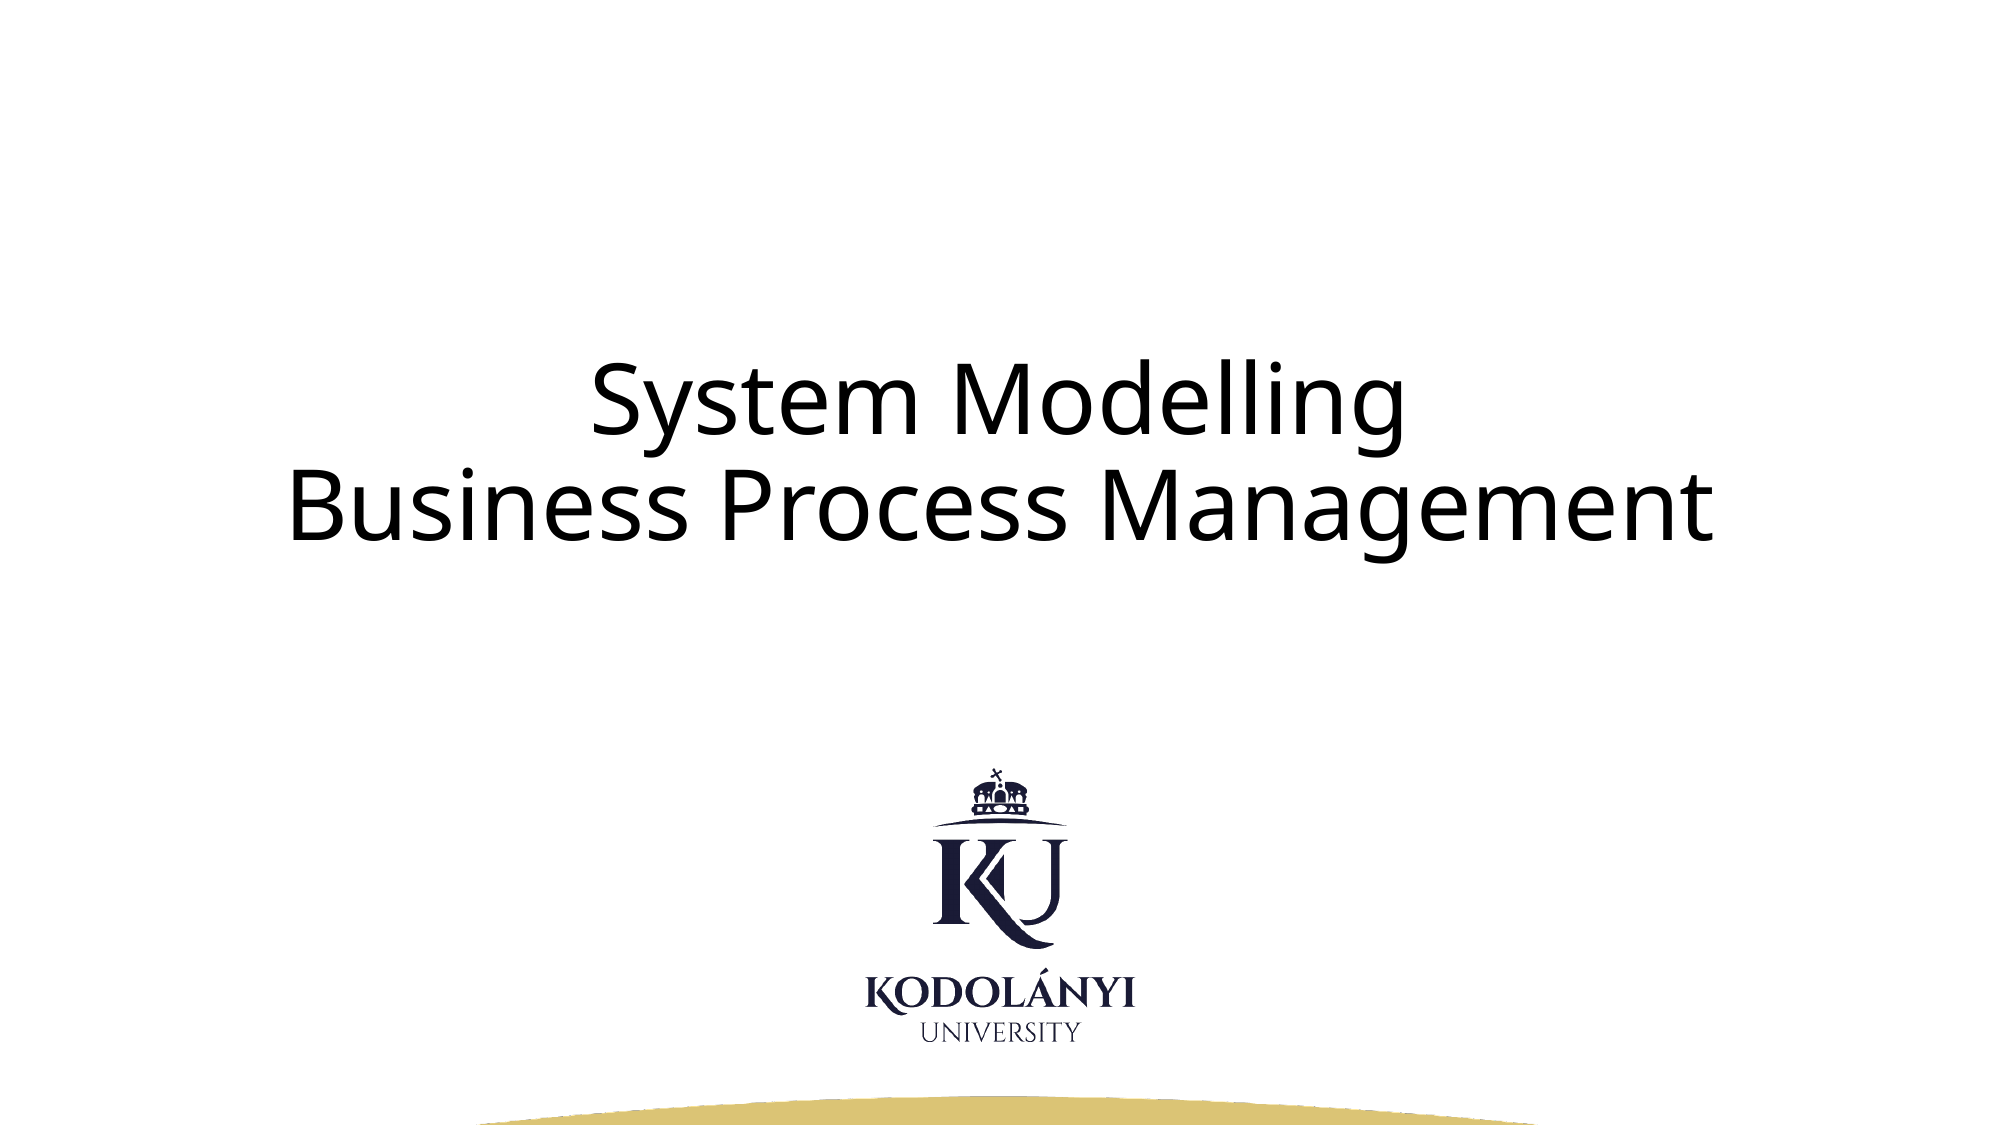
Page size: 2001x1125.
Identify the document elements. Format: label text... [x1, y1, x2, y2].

title System Modelling Business Process Management [249, 274, 1750, 632]
text_box [0, 689, 2000, 1046]
picture [0, 726, 2000, 1125]
